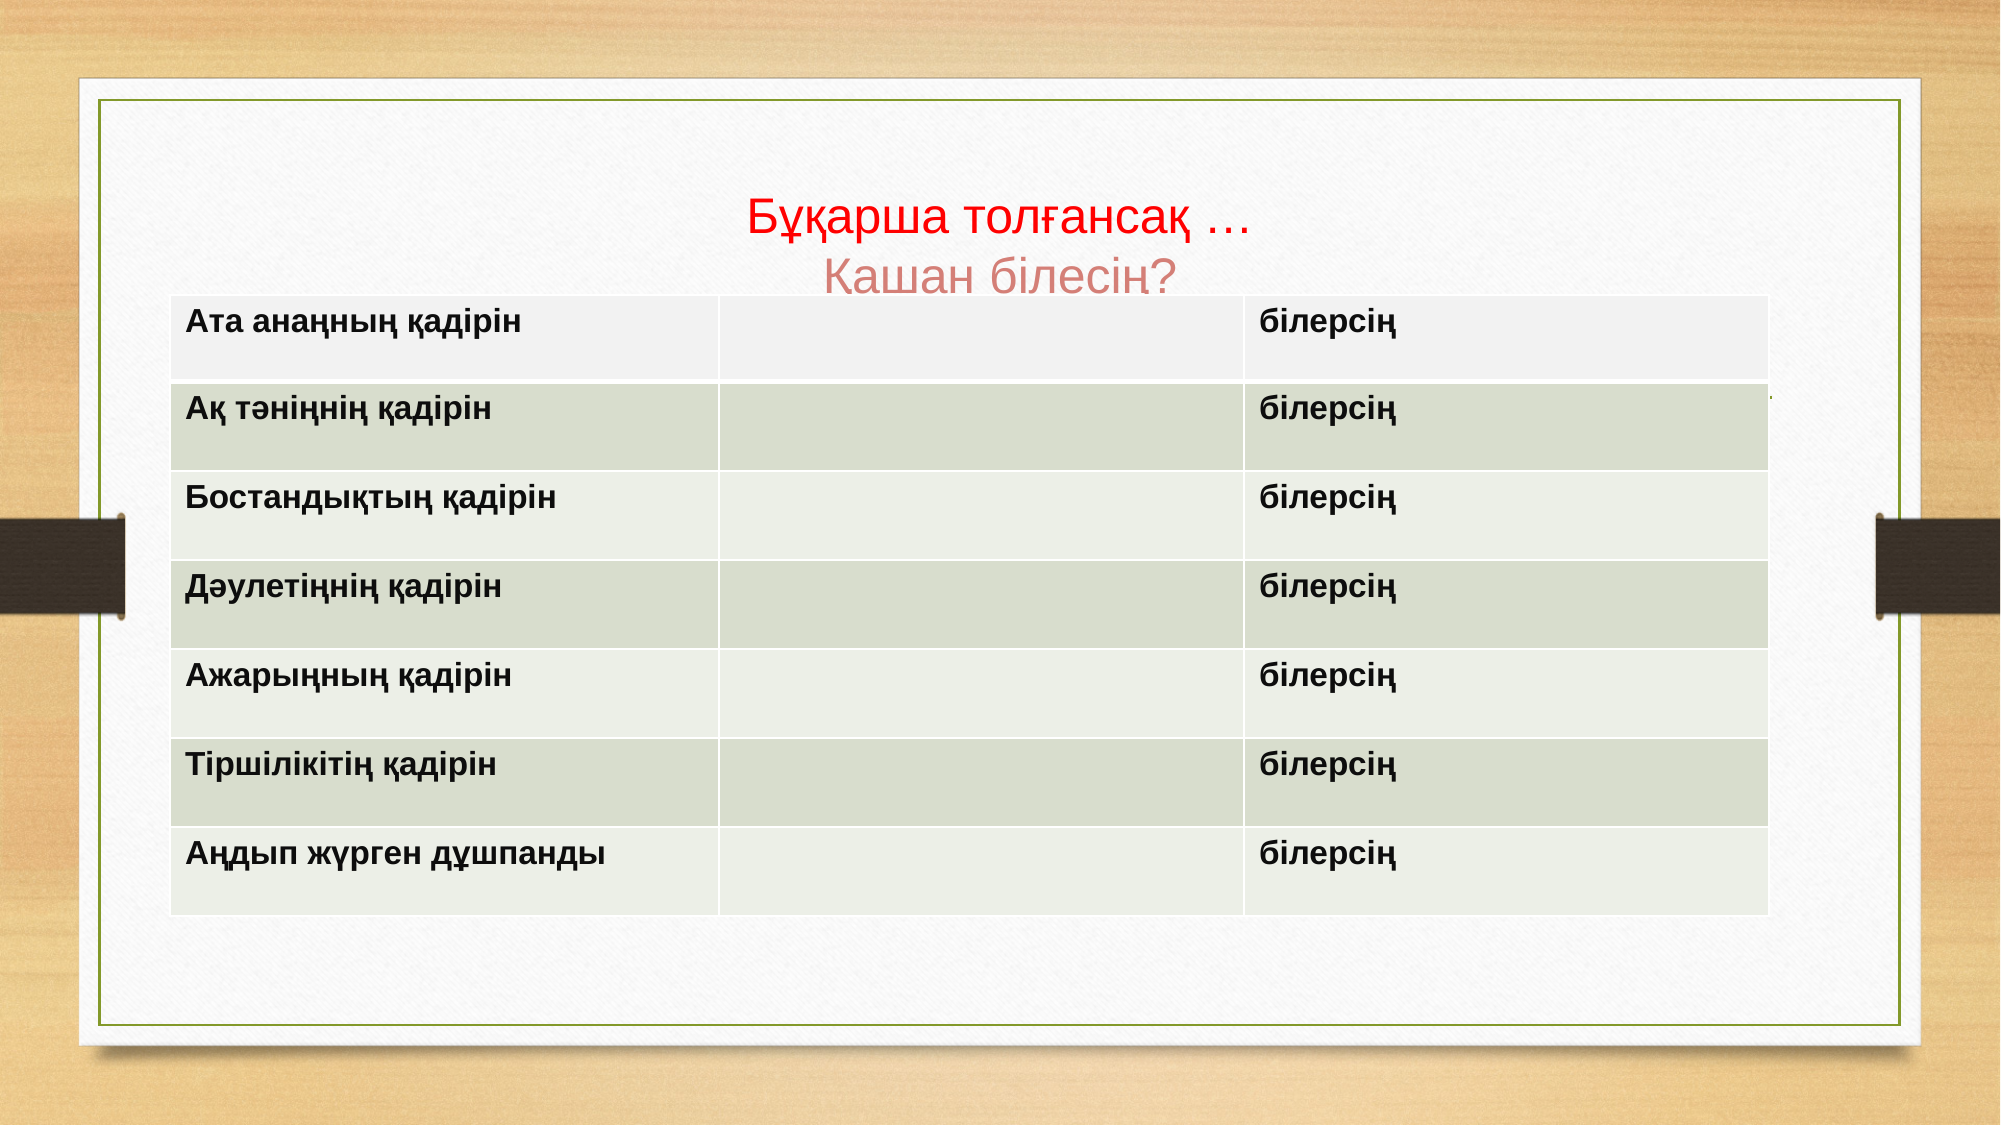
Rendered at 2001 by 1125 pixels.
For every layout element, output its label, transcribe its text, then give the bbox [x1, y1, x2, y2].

table_cell [720, 739, 1243, 826]
table_cell білерсің [1245, 739, 1768, 826]
table_header [720, 296, 1243, 379]
table_cell Тіршілікітің қадірін [171, 739, 718, 826]
table_cell білерсің [1245, 650, 1768, 737]
table_header білерсің [1245, 296, 1768, 379]
table_cell білерсің [1245, 828, 1768, 915]
table_cell Бостандықтың қадірін [171, 472, 718, 559]
table_cell білерсің [1245, 561, 1768, 648]
table_cell білерсің [1245, 384, 1768, 470]
table_cell Дәулетіңнің қадірін [171, 561, 718, 648]
table_cell [720, 828, 1243, 915]
table_cell Ақ тәніңнің қадірін [171, 384, 718, 470]
table_cell [720, 384, 1243, 470]
table_cell [720, 561, 1243, 648]
table_header Ата анаңның қадірін [171, 296, 718, 379]
table_cell білерсің [1245, 472, 1768, 559]
picture [0, 0, 2001, 1125]
table_cell [720, 472, 1243, 559]
title Бұқарша толғансақ … Қашан білесің? [212, 136, 1788, 350]
table_cell Ажарыңның қадірін [171, 650, 718, 737]
table_cell [720, 650, 1243, 737]
table_cell Аңдып жүрген дұшпанды [171, 828, 718, 915]
